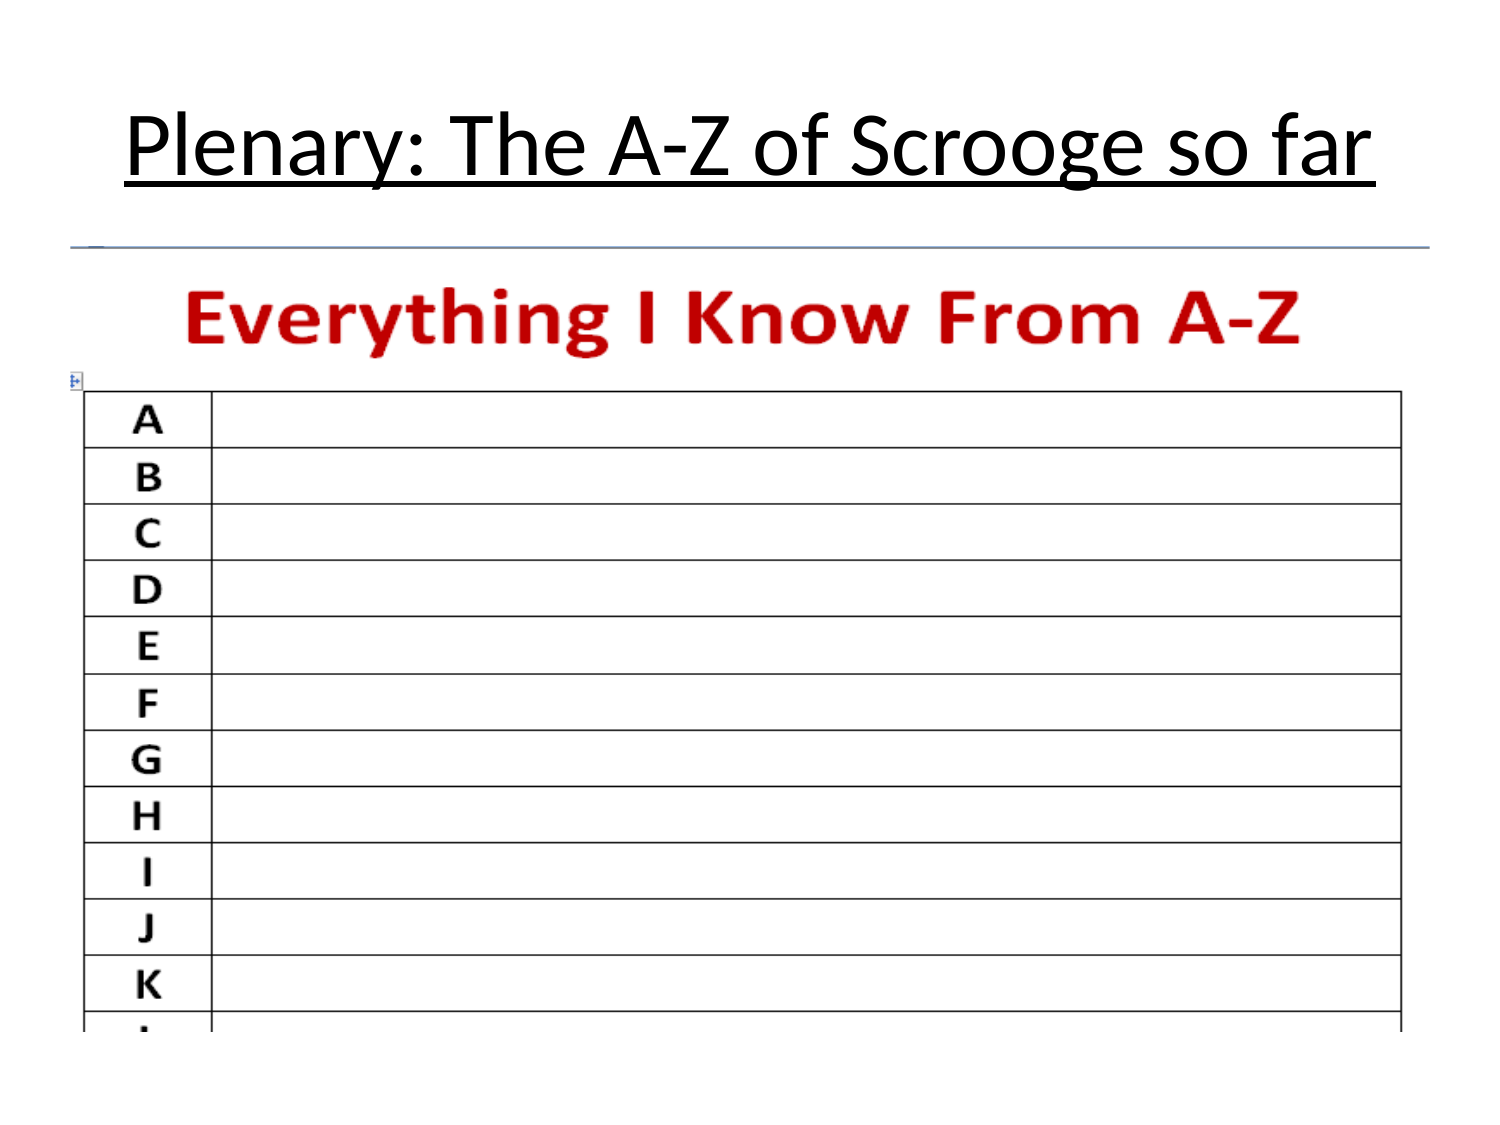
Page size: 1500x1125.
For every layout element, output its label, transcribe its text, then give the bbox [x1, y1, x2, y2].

title Plenary: The A-Z of Scrooge so far [75, 45, 1425, 233]
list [70, 245, 1430, 1032]
